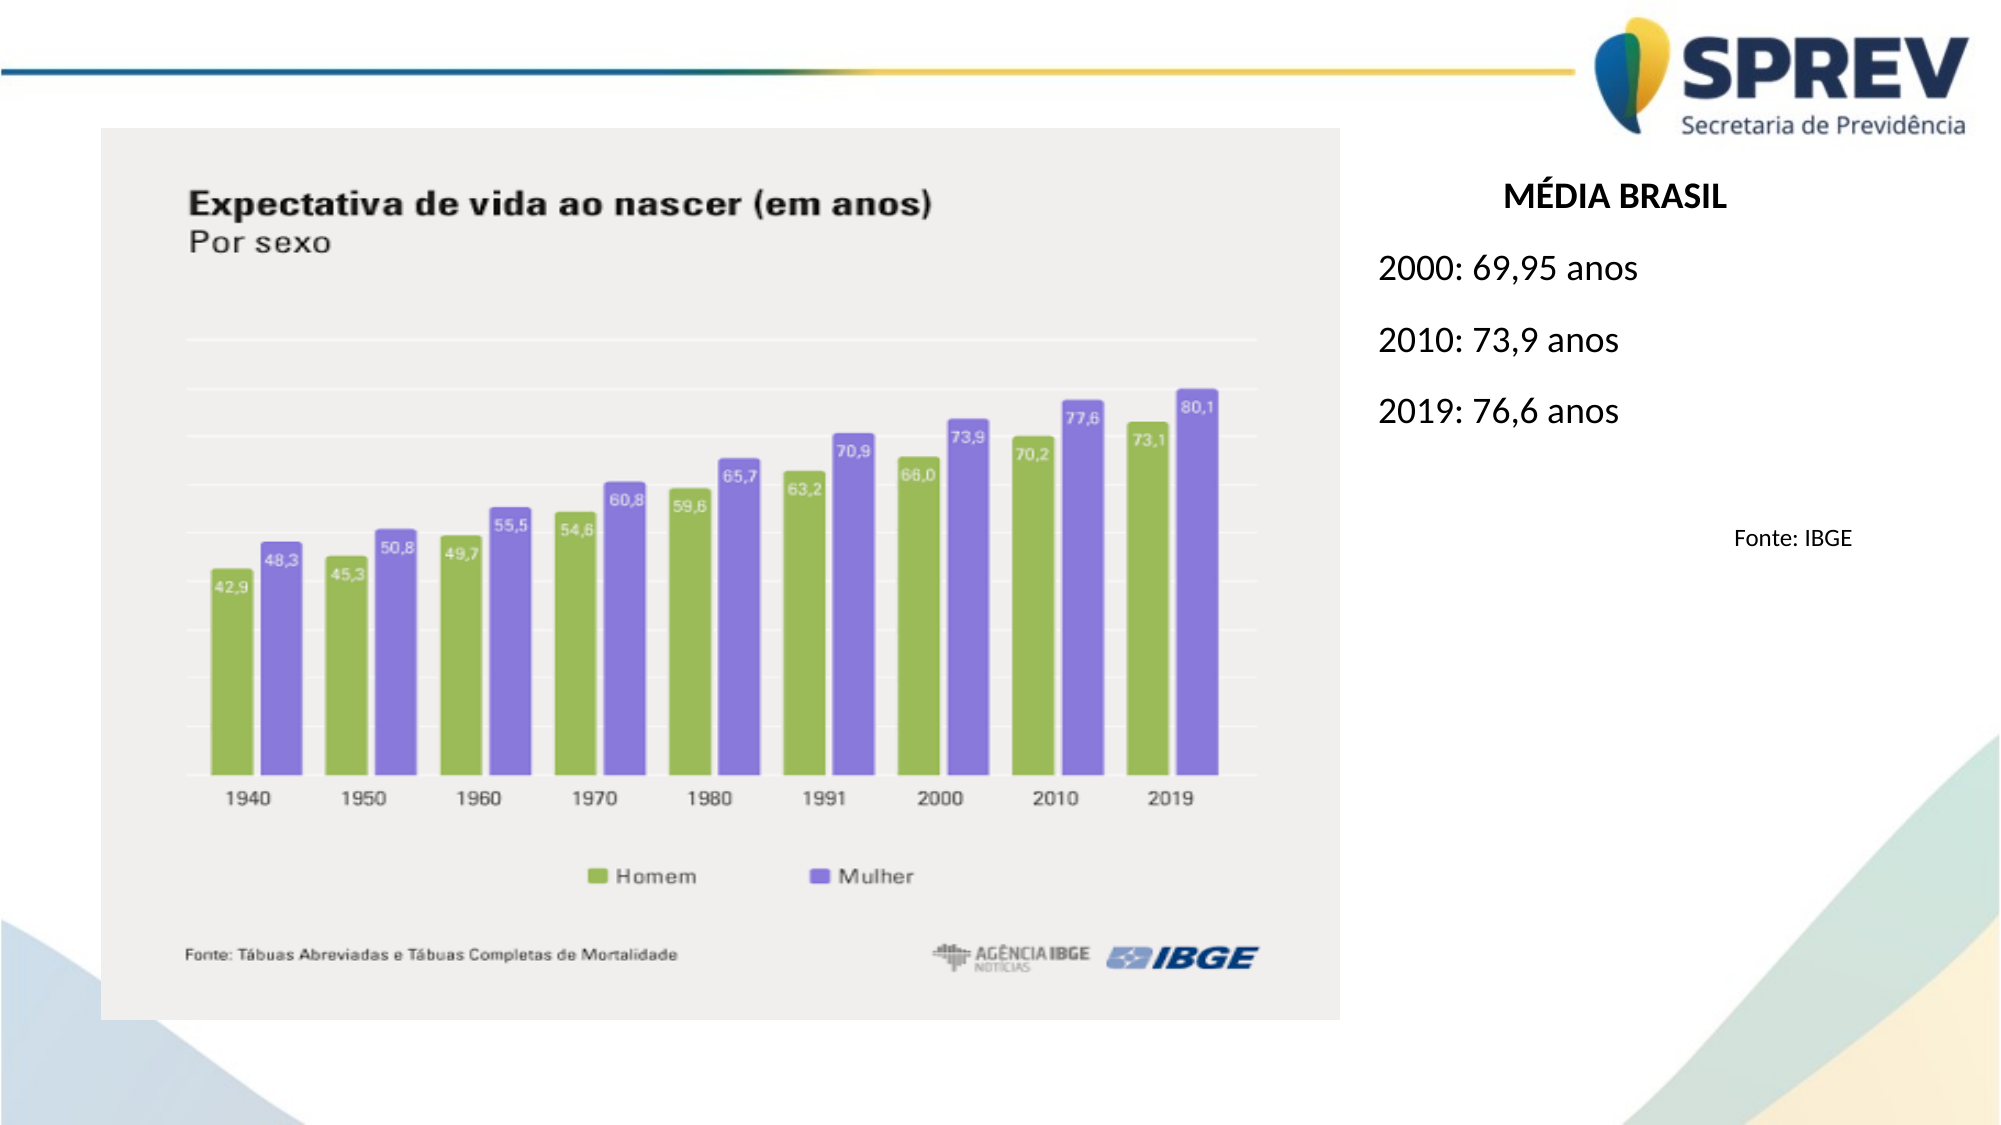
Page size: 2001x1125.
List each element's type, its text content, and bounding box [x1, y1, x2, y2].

picture [0, 0, 2001, 1125]
text_box MÉDIA BRASIL 2000: 69,95 anos 2010: 73,9 anos 2019: 76,6 anos Fonte: IBGE [1363, 164, 1868, 589]
